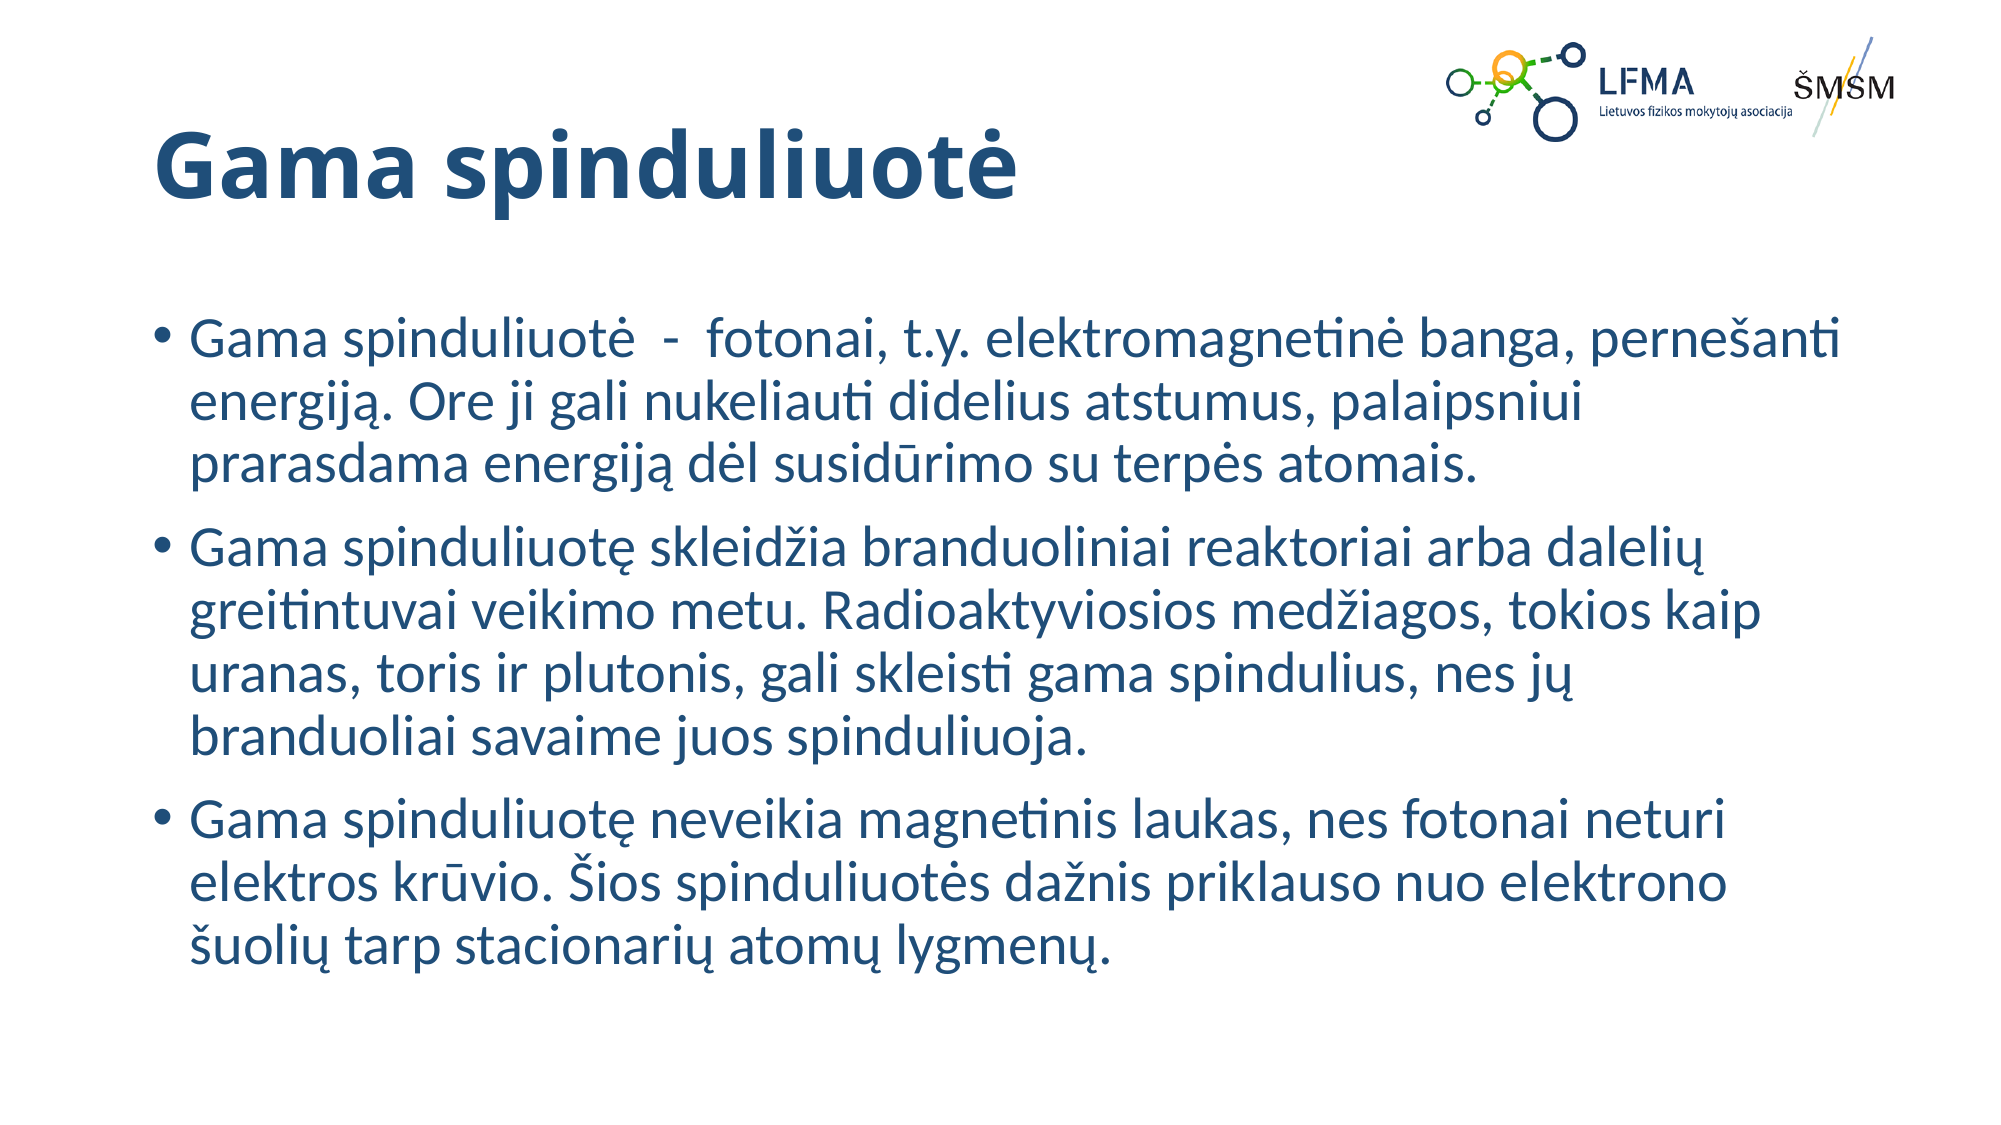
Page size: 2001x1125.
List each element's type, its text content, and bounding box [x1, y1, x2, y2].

list Gama spinduliuotė - fotonai, t.y. elektromagnetinė banga, pernešanti energiją. Ore ji gali nukeliauti didelius atstumus, palaipsniui prarasdama energiją dėl susidūrimo su terpės atomais. Gama spinduliuotę skleidžia branduoliniai reaktoriai arba dalelių greitintuvai veikimo metu. Radioaktyviosios medžiagos, tokios kaip uranas, toris ir plutonis, gali skleisti gama spindulius, nes jų branduoliai savaime juos spinduliuoja. Gama spinduliuotę neveikia magnetinis laukas, nes fotonai neturi elektros krūvio. Šios spinduliuotės dažnis priklauso nuo elektrono šuolių tarp stacionarių atomų lygmenų. [137, 299, 1863, 1014]
title Gama spinduliuotė [137, 59, 1369, 278]
picture [1446, 19, 1943, 159]
